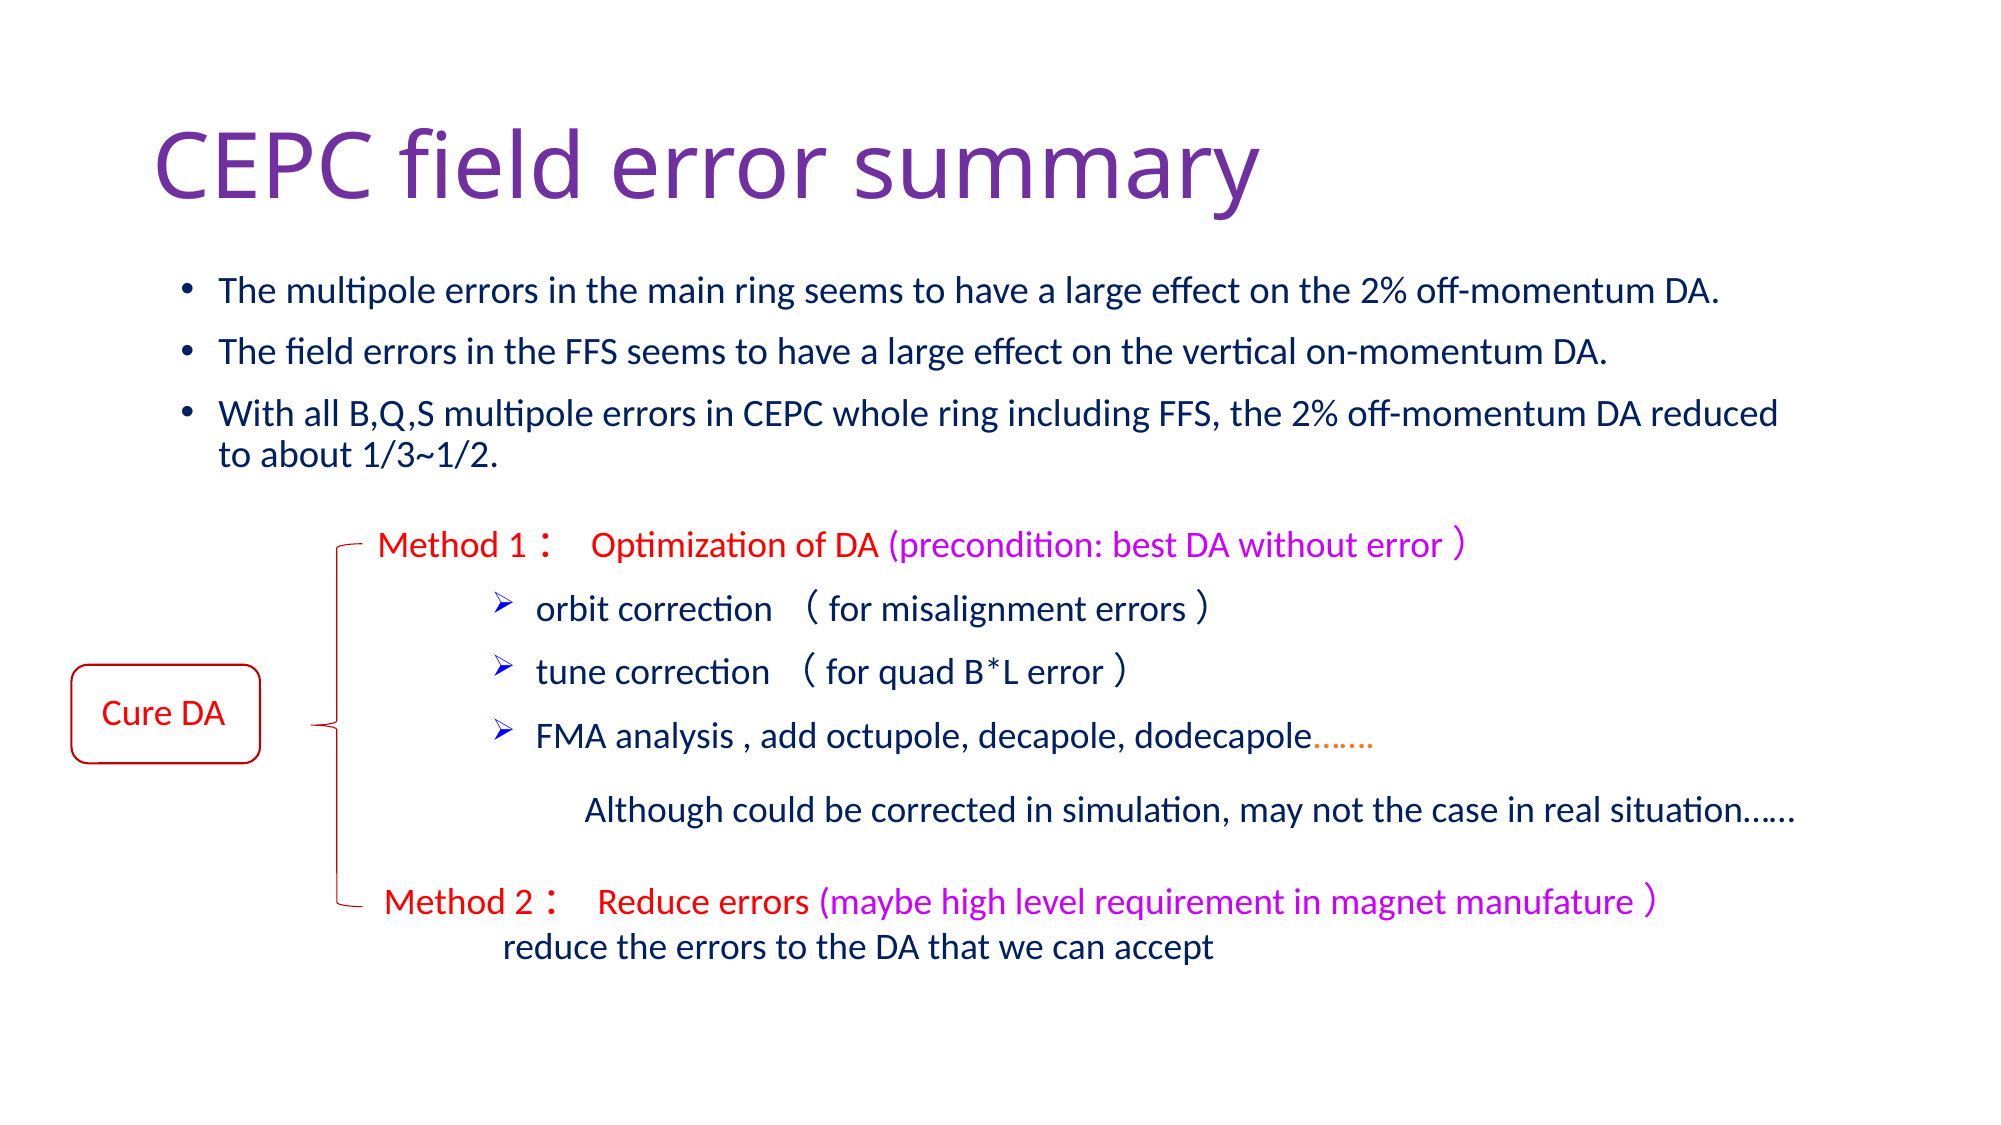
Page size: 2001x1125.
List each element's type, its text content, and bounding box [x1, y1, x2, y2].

text_box Cure DA [87, 680, 245, 741]
title CEPC field error summary [137, 59, 1863, 278]
list The multipole errors in the main ring seems to have a large effect on the 2% off-momentum DA. The field errors in the FFS seems to have a large effect on the vertical on-momentum DA. With all B,Q,S multipole errors in CEPC whole ring including FFS, the 2% off-momentum DA reduced to about 1/3~1/2. [165, 262, 1819, 513]
text_box [70, 663, 262, 765]
text_box Although could be corrected in simulation, may not the case in real situation…… [569, 777, 1812, 837]
text_box Method 2： Reduce errors (maybe high level requirement in magnet manufature） reduce the errors to the DA that we can accept [369, 869, 1697, 975]
text_box Method 1： Optimization of DA (precondition: best DA without error） orbit correction（for misalignment errors） tune correction（for quad B*L error） FMA analysis , add octupole, decapole, dodecapole……. [362, 512, 1613, 764]
text_box [310, 543, 363, 908]
